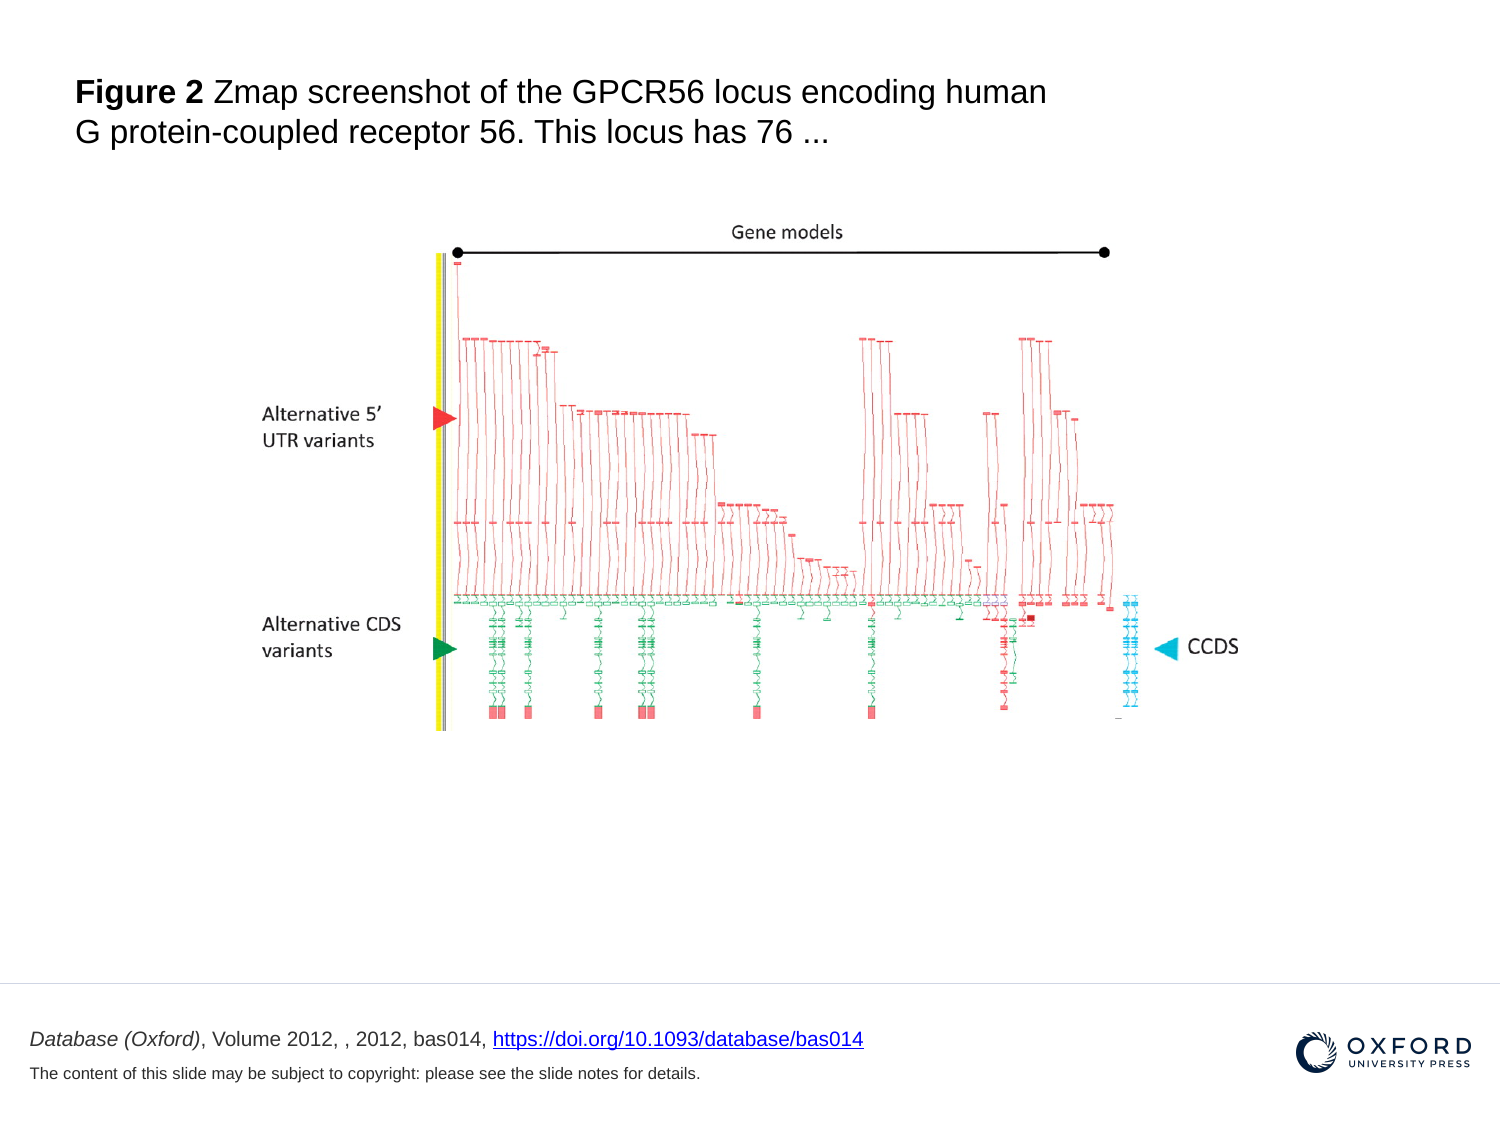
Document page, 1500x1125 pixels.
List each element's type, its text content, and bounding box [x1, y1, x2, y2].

picture [1296, 1032, 1471, 1073]
picture [262, 224, 1238, 731]
footer Database (Oxford), Volume 2012, , 2012, bas014, https://doi.org/10.1093/database/bas014 The content of this slide may be subject to copyright: please see the slide notes for details. [0, 983, 1260, 1125]
title Figure 2 Zmap screenshot of the GPCR56 locus encoding human G protein-coupled receptor 56. This locus has 76 ... [75, 69, 1078, 171]
